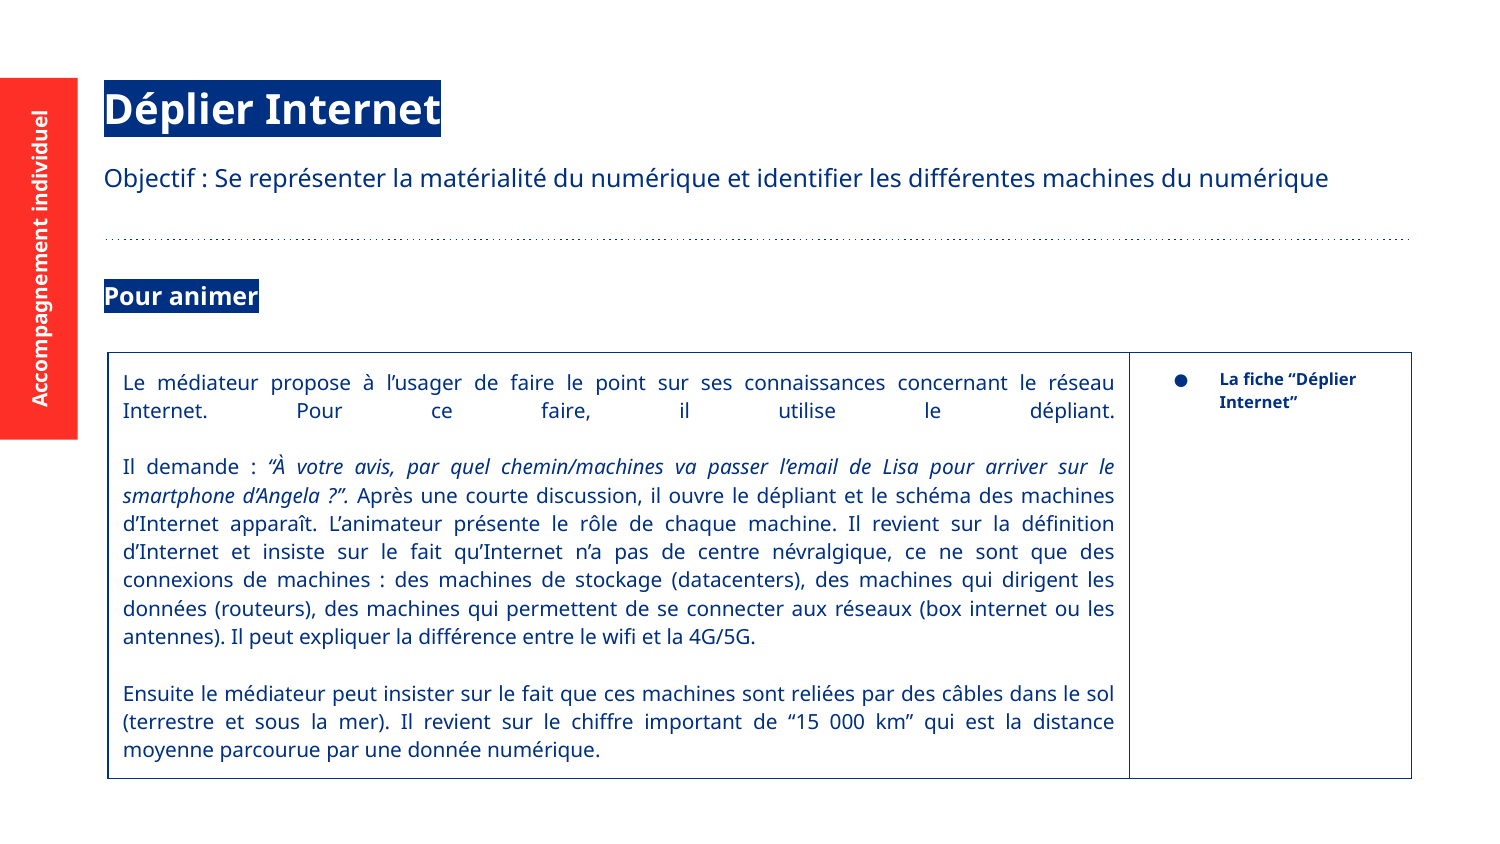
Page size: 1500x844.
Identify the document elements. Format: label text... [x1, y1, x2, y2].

table_header Le médiateur propose à l’usager de faire le point sur ses connaissances concernant le réseau Internet. Pour ce faire, il utilise le dépliant. Il demande : “À votre avis, par quel chemin/machines va passer l’email de Lisa pour arriver sur le smartphone d’Angela ?”. Après une courte discussion, il ouvre le dépliant et le schéma des machines d’Internet apparaît. L’animateur présente le rôle de chaque machine. Il revient sur la définition d’Internet et insiste sur le fait qu’Internet n’a pas de centre névralgique, ce ne sont que des connexions de machines : des machines de stockage (datacenters), des machines qui dirigent les données (routeurs), des machines qui permettent de se connecter aux réseaux (box internet ou les antennes). Il peut expliquer la différence entre le wifi et la 4G/5G. Ensuite le médiateur peut insister sur le fait que ces machines sont reliées par des câbles dans le sol (terrestre et sous la mer). Il revient sur le chiffre important de “15 000 km” qui est la distance moyenne parcourue par une donnée numérique. [109, 353, 1129, 778]
table_header La fiche “Déplier Internet” [1130, 353, 1411, 778]
text_box Déplier Internet Objectif : Se représenter la matérialité du numérique et identifier les différentes machines du numérique [88, 67, 1412, 199]
text_box Pour animer [88, 265, 1400, 353]
text_box Accompagnement individuel [0, 77, 78, 440]
